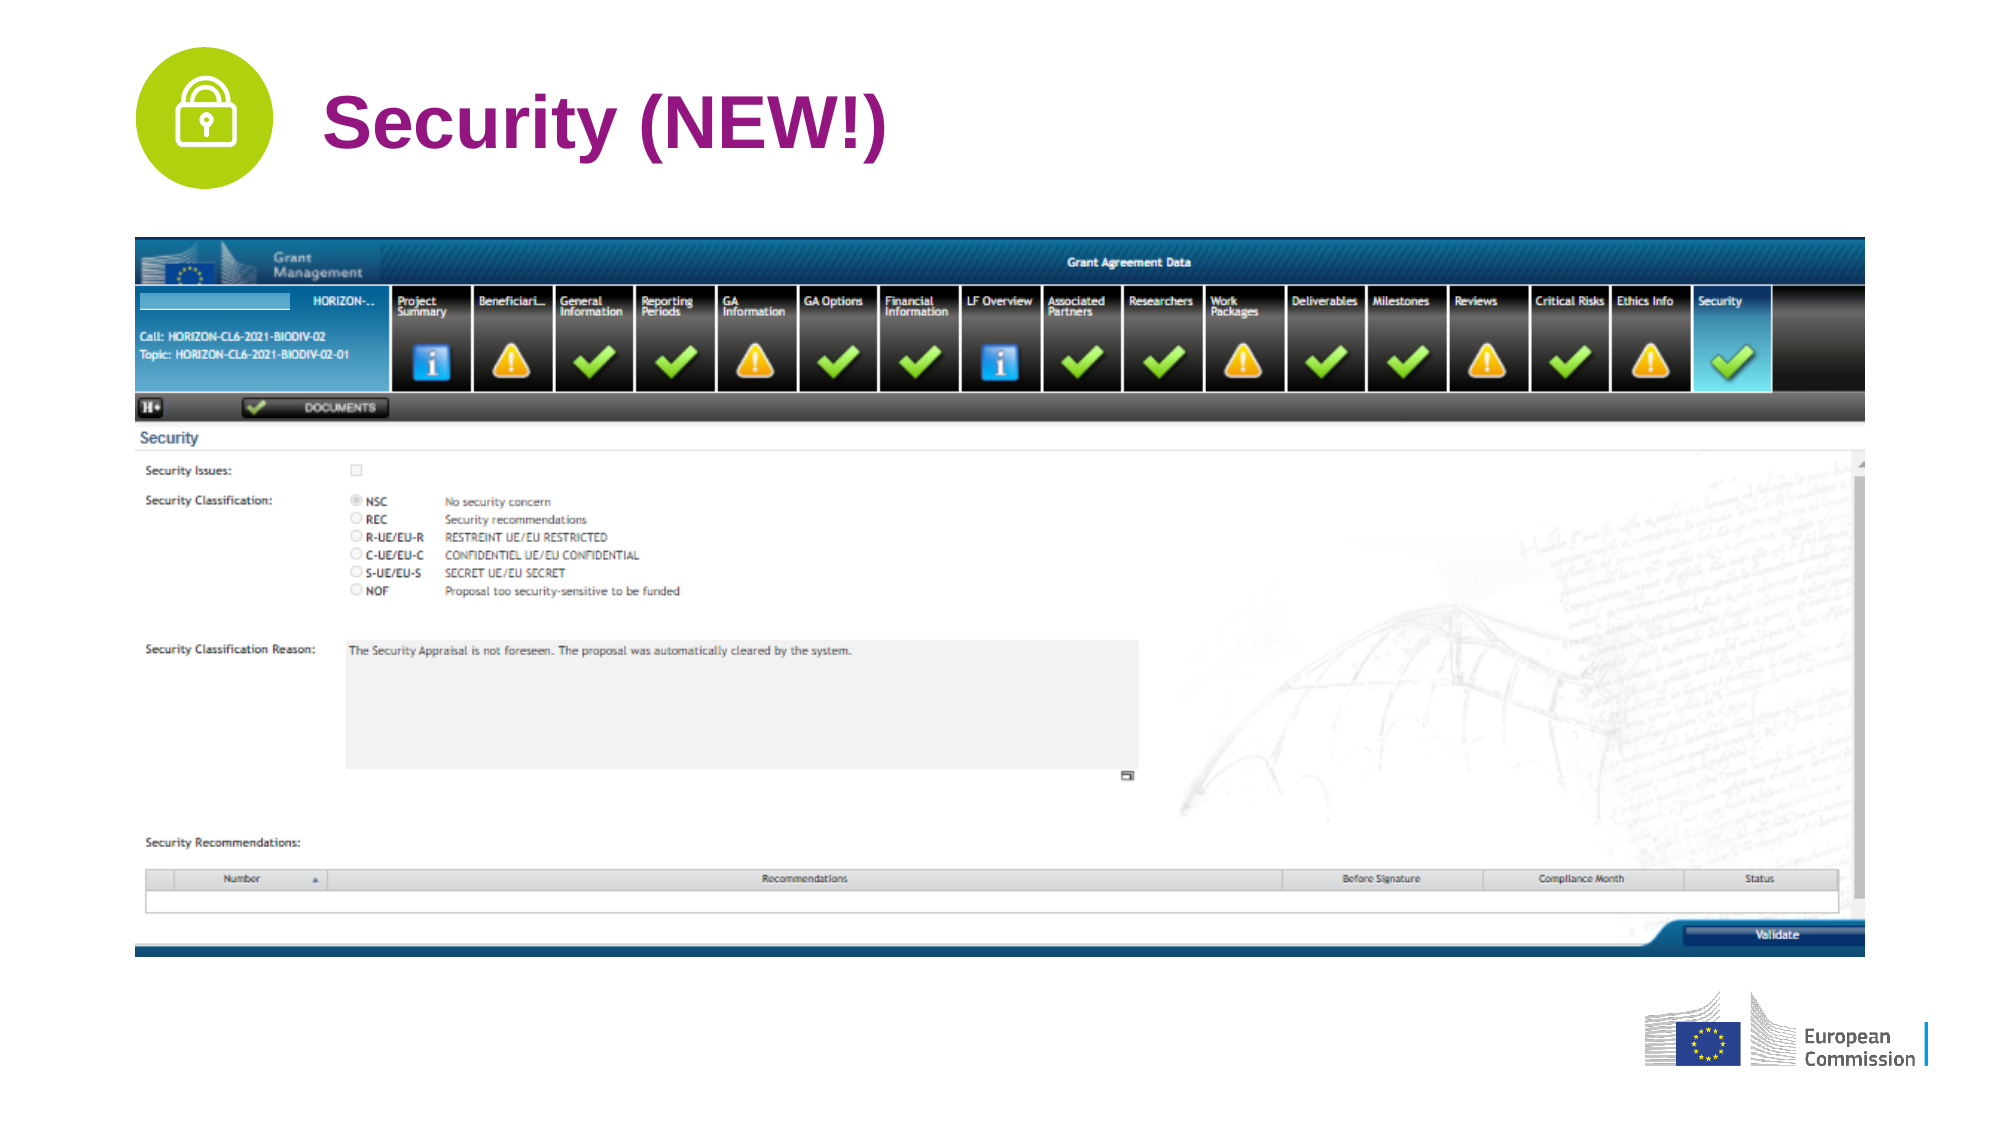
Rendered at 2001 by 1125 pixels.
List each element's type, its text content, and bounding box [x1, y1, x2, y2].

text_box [135, 47, 278, 189]
picture [1645, 991, 1928, 1066]
title Security (NEW!) [307, 71, 1885, 165]
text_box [135, 237, 1865, 957]
